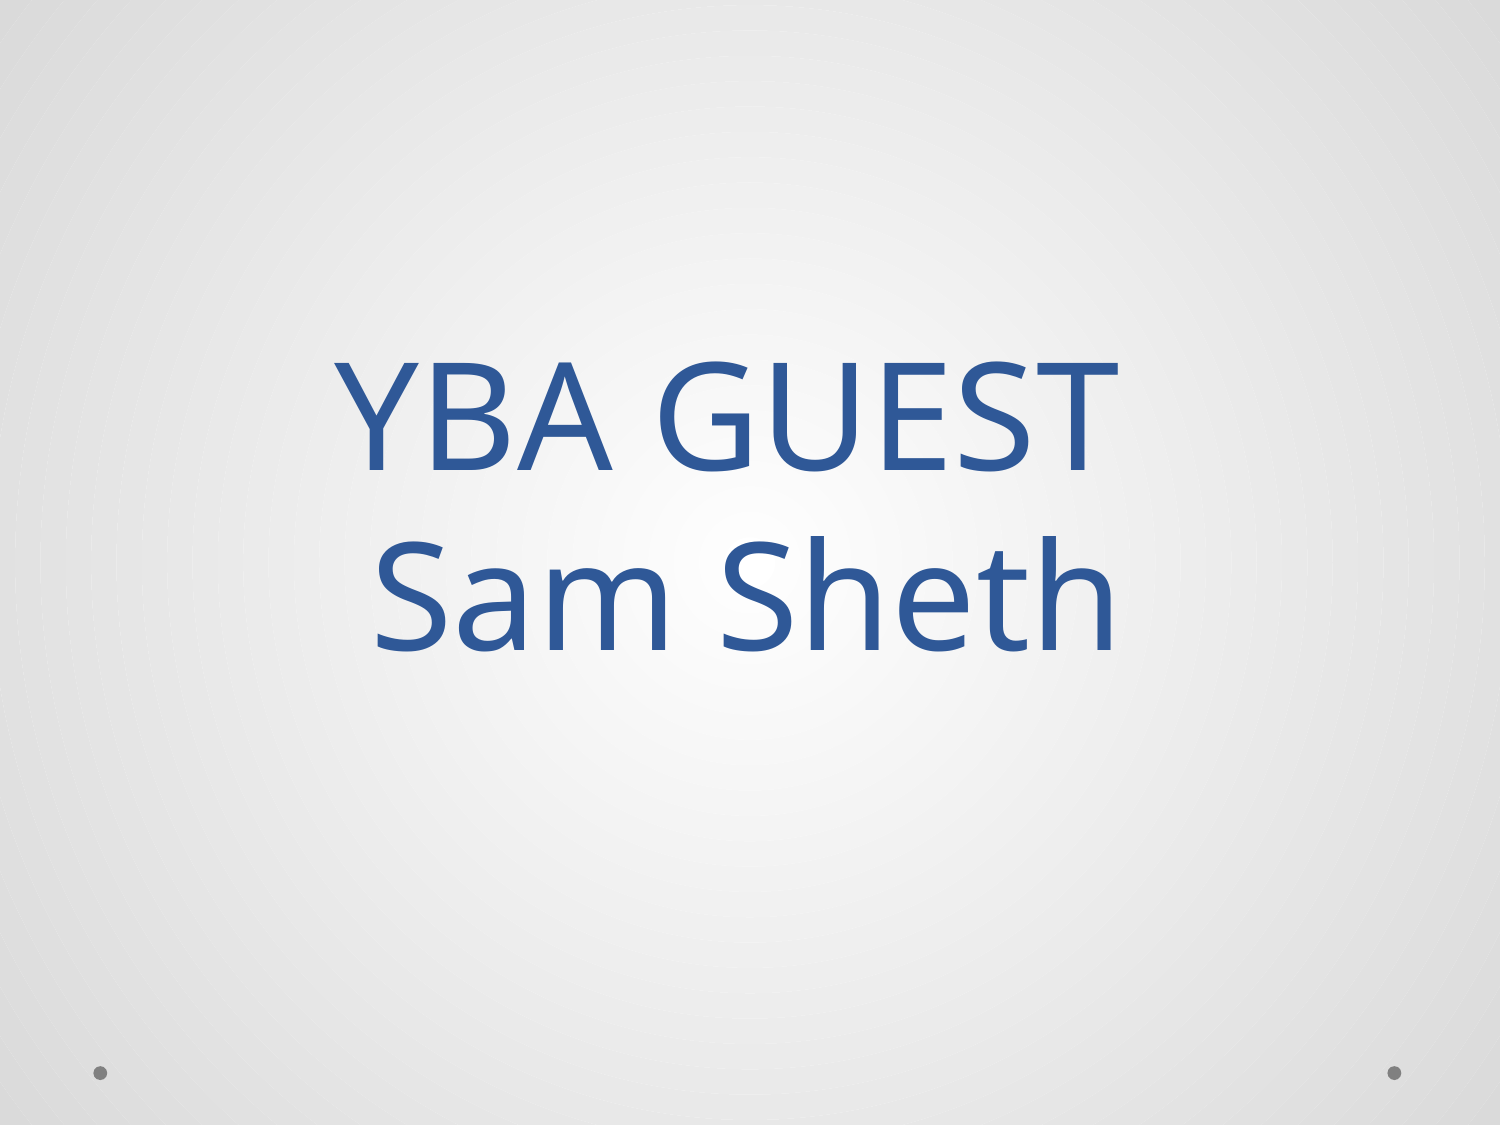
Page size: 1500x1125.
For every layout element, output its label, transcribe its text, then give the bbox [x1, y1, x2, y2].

title YBA GUEST Sam Sheth [0, 212, 1497, 688]
